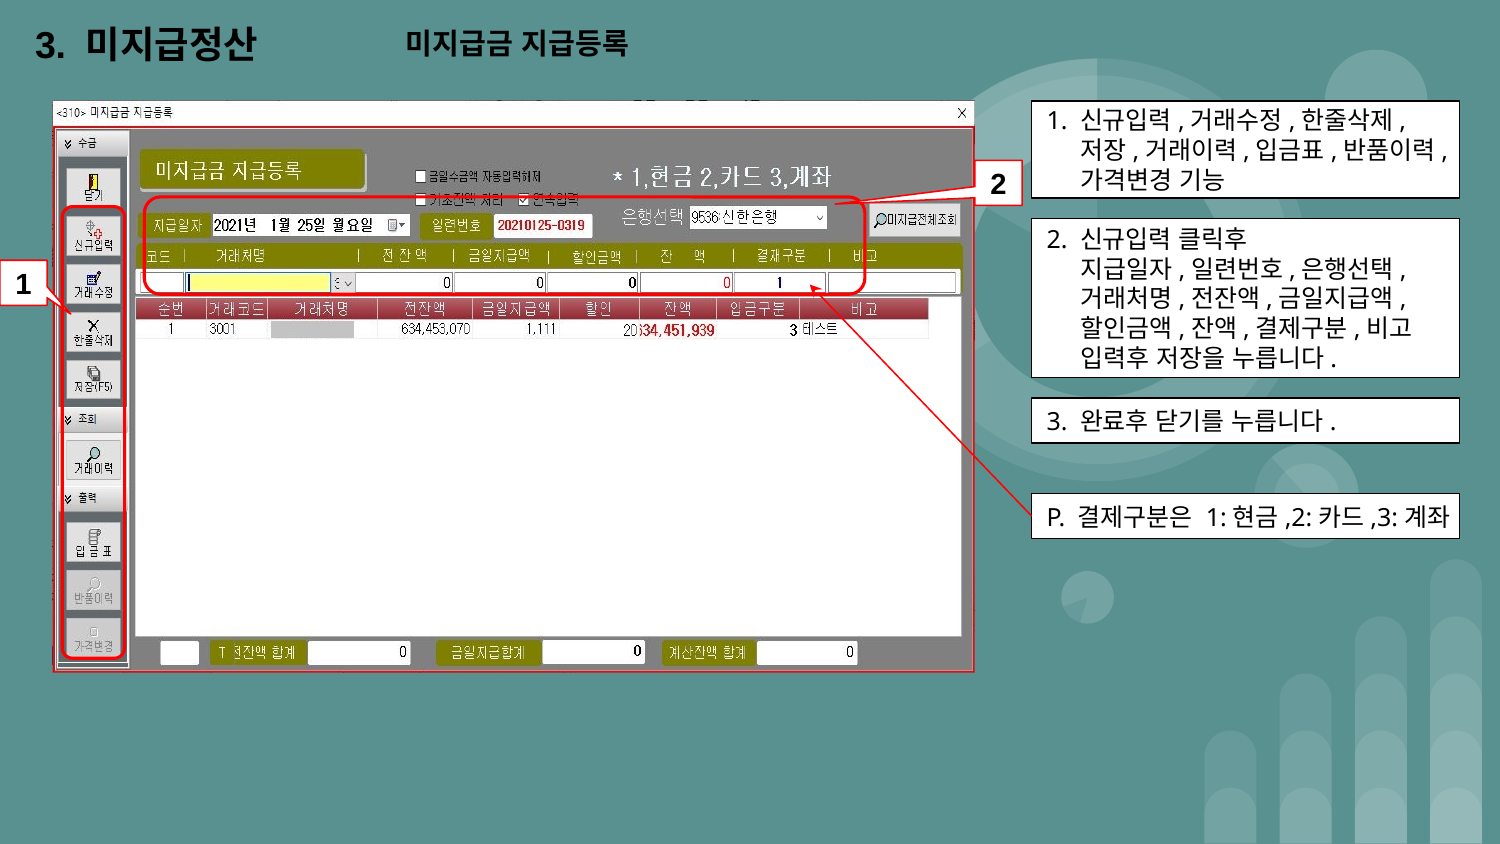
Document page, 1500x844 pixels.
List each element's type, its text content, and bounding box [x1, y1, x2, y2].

text_box 1. 신규입력,거래수정,한줄삭제, 저장,거래이력,입금표,반품이력, 가격변경 기능 [1031, 100, 1460, 199]
text_box 2 [980, 160, 1023, 206]
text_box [809, 284, 1032, 517]
text_box 3. 완료후 닫기를 누릅니다. [1037, 397, 1460, 443]
text_box 3. 미지급정산 [20, 21, 343, 67]
text_box 미지급금 지급등록 [390, 20, 750, 66]
text_box 2. 신규입력 클릭후 지급일자,일련번호,은행선택, 거래처명,전잔액,금일지급액, 할인금액,잔액,결제구분,비고 입력후 저장을 누릅니다. [1031, 218, 1460, 378]
text_box P. 결제구분은 1:현금,2:카드,3:계좌 [1031, 493, 1460, 539]
picture [52, 100, 976, 673]
text_box 1 [0, 260, 47, 306]
